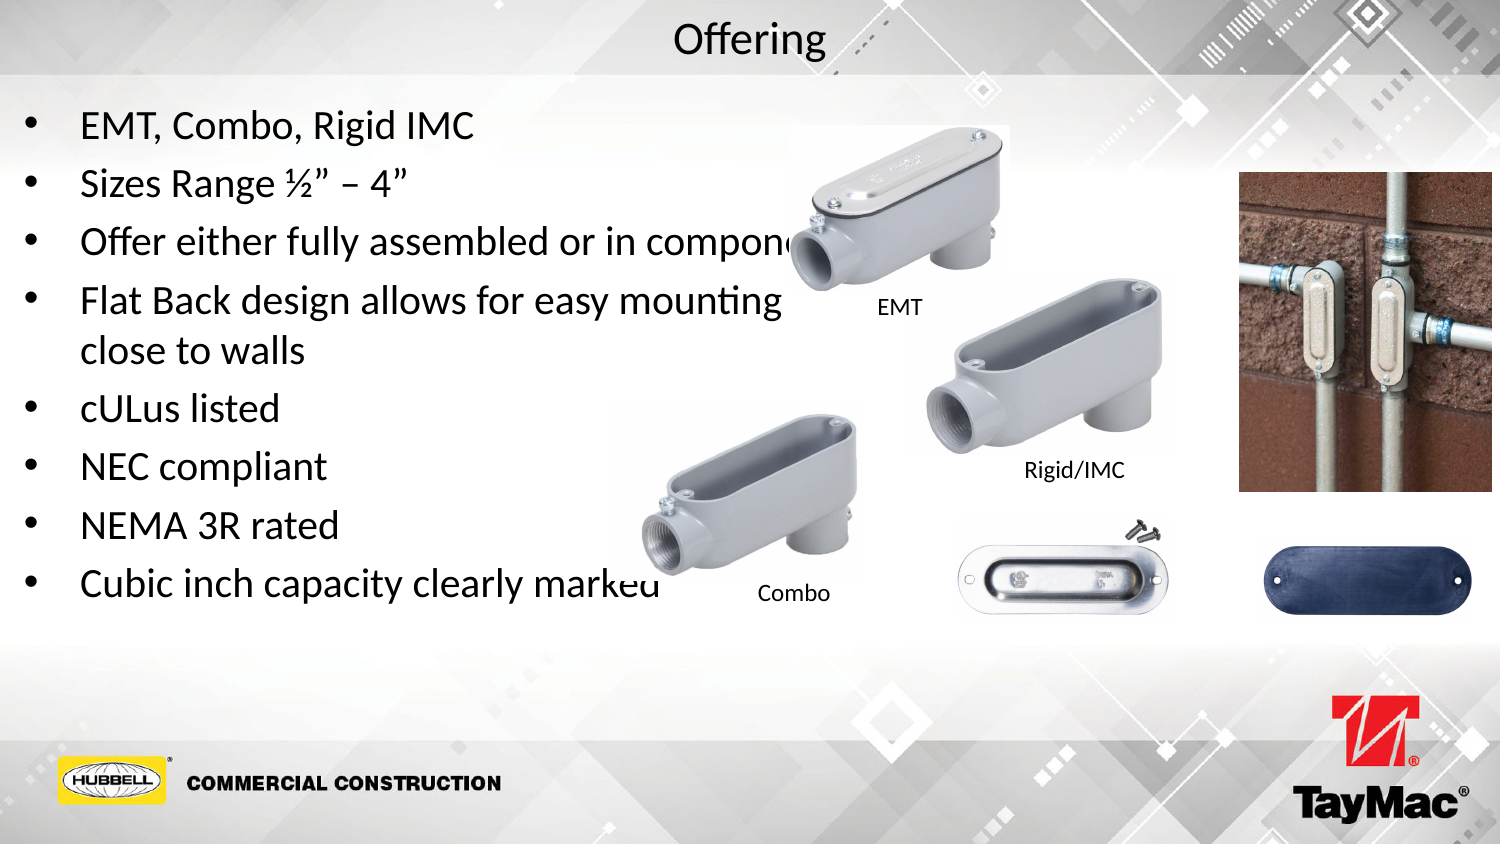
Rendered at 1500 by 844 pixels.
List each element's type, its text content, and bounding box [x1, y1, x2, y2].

list EMT, Combo, Rigid IMC Sizes Range ½” – 4” Offer either fully assembled or in components Flat Back design allows for easy mounting close to walls cULus listed NEC compliant NEMA 3R rated Cubic inch capacity clearly marked [8, 89, 873, 687]
text_box EMT [862, 301, 897, 328]
text_box Combo [743, 583, 868, 614]
title Offering [75, 0, 1425, 73]
picture [0, 0, 1500, 844]
text_box Rigid/IMC [1009, 466, 1144, 491]
